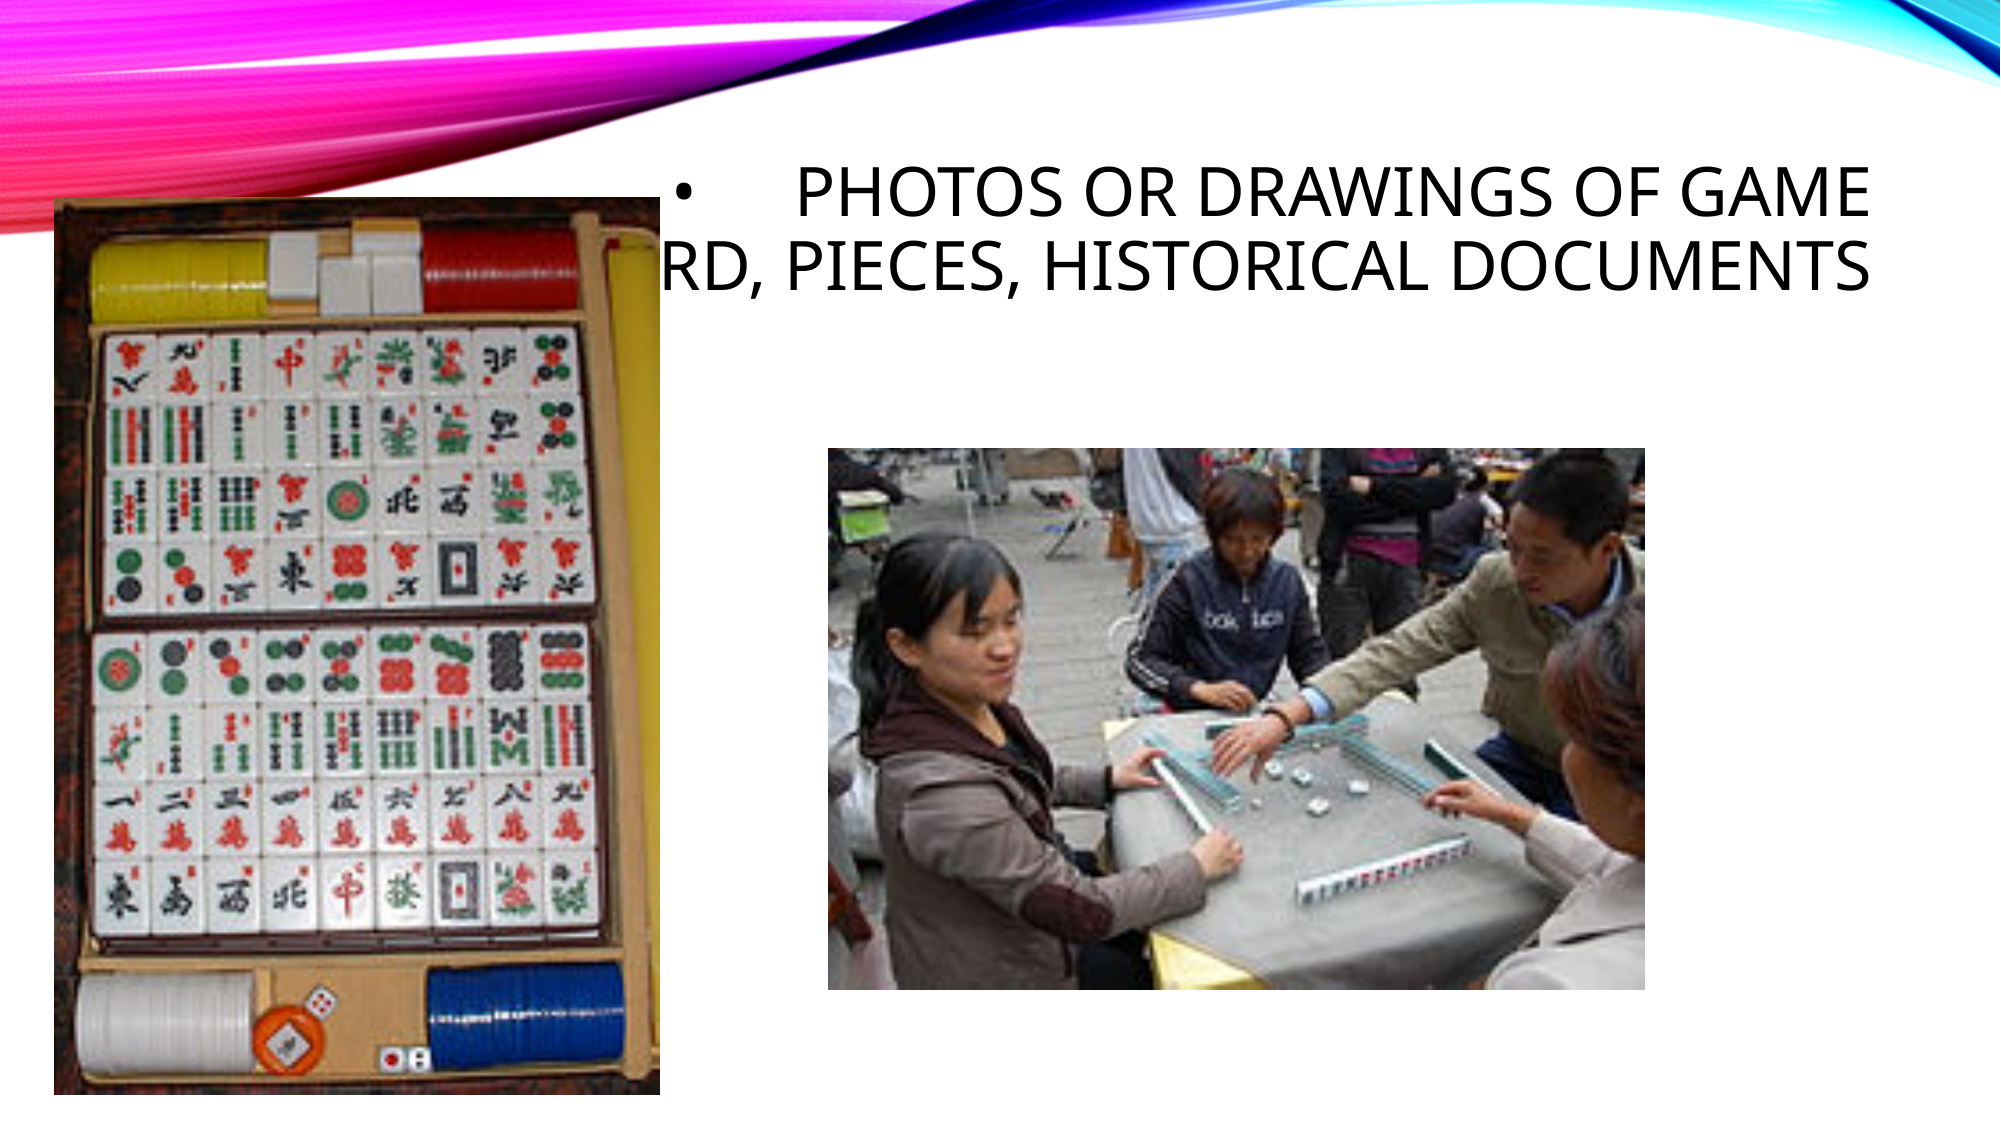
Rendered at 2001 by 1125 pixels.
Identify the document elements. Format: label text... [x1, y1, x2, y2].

picture [0, 0, 2000, 237]
picture [827, 448, 1645, 991]
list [54, 197, 661, 1095]
picture [1890, 0, 2000, 75]
picture [1910, 0, 2000, 45]
title • Photos or drawings of game board, pieces, historical documents [474, 125, 1888, 338]
